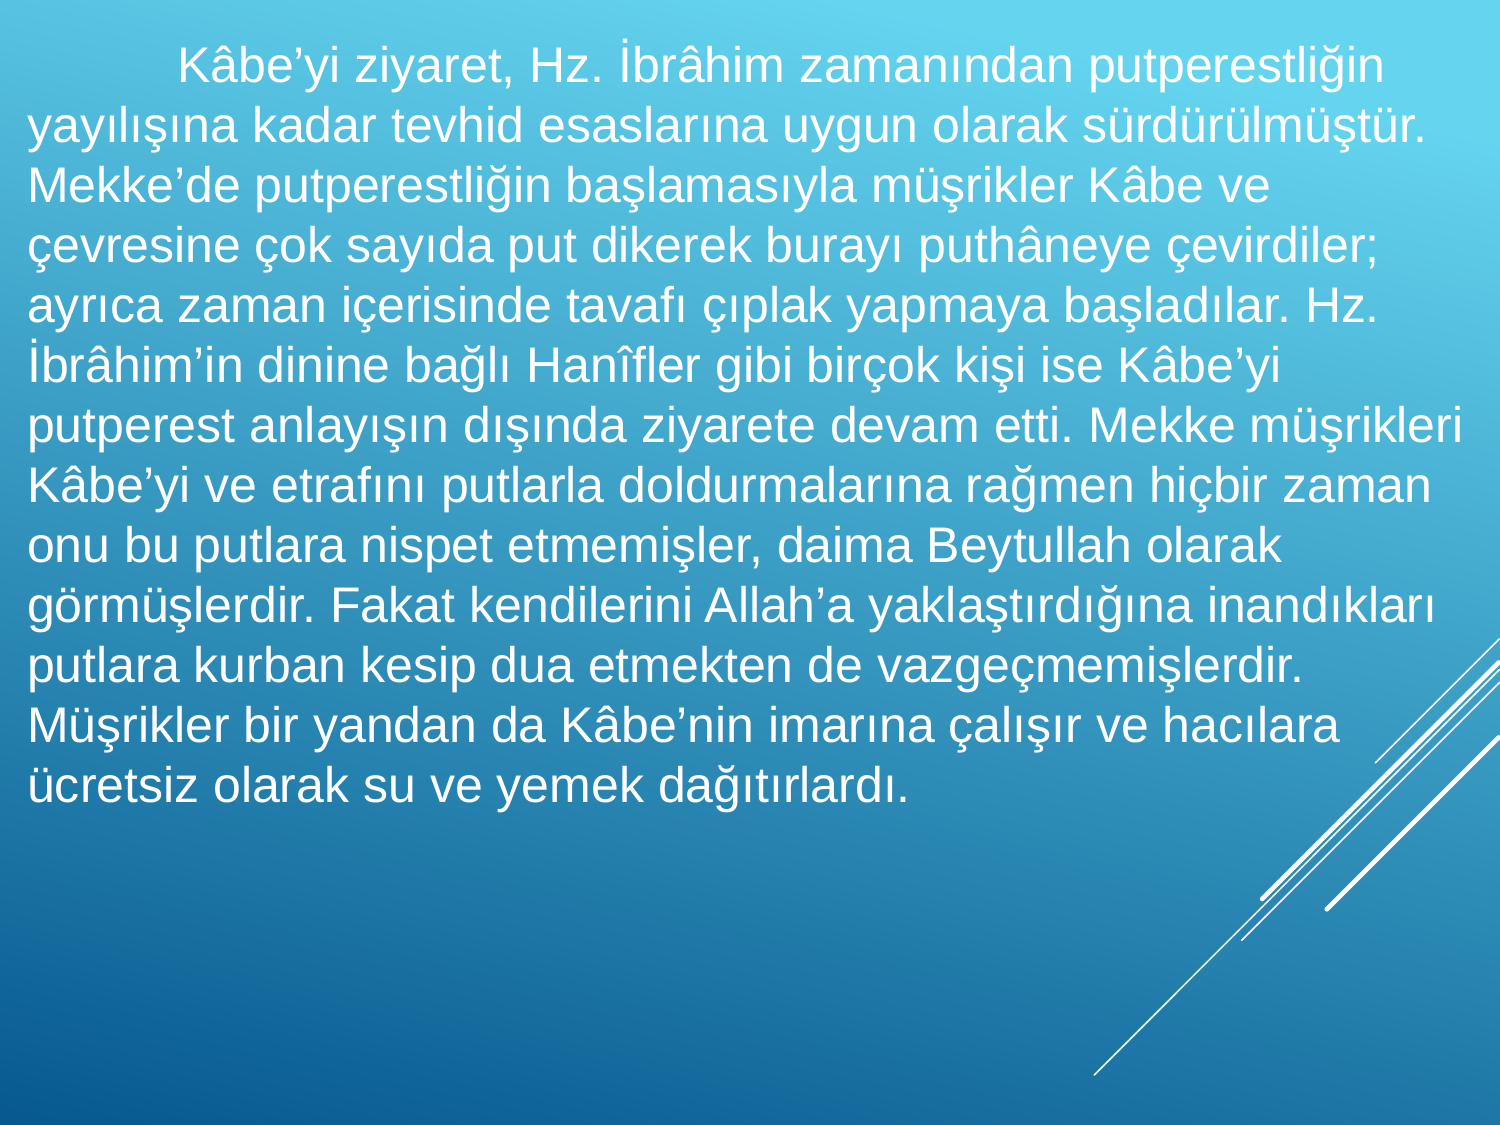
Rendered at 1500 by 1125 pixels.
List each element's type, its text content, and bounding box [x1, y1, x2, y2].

text_box Kâbe’yi ziyaret, Hz. İbrâhim zamanından putperestliğin yayılışına kadar tevhid esaslarına uygun olarak sürdürülmüştür. Mekke’de putperestliğin başlamasıyla müşrikler Kâbe ve çevresine çok sayıda put dikerek burayı puthâneye çevirdiler; ayrıca zaman içerisinde tavafı çıplak yapmaya başladılar. Hz. İbrâhim’in dinine bağlı Hanîfler gibi birçok kişi ise Kâbe’yi putperest anlayışın dışında ziyarete devam etti. Mekke müşrikleri Kâbe’yi ve etrafını putlarla doldurmalarına rağmen hiçbir zaman onu bu putlara nispet etmemişler, daima Beytullah olarak görmüşlerdir. Fakat kendilerini Allah’a yaklaştırdığına inandıkları putlara kurban kesip dua etmekten de vazgeçmemişlerdir. Müşrikler bir yandan da Kâbe’nin imarına çalışır ve hacılara ücretsiz olarak su ve yemek dağıtırlardı. [12, 24, 1500, 820]
